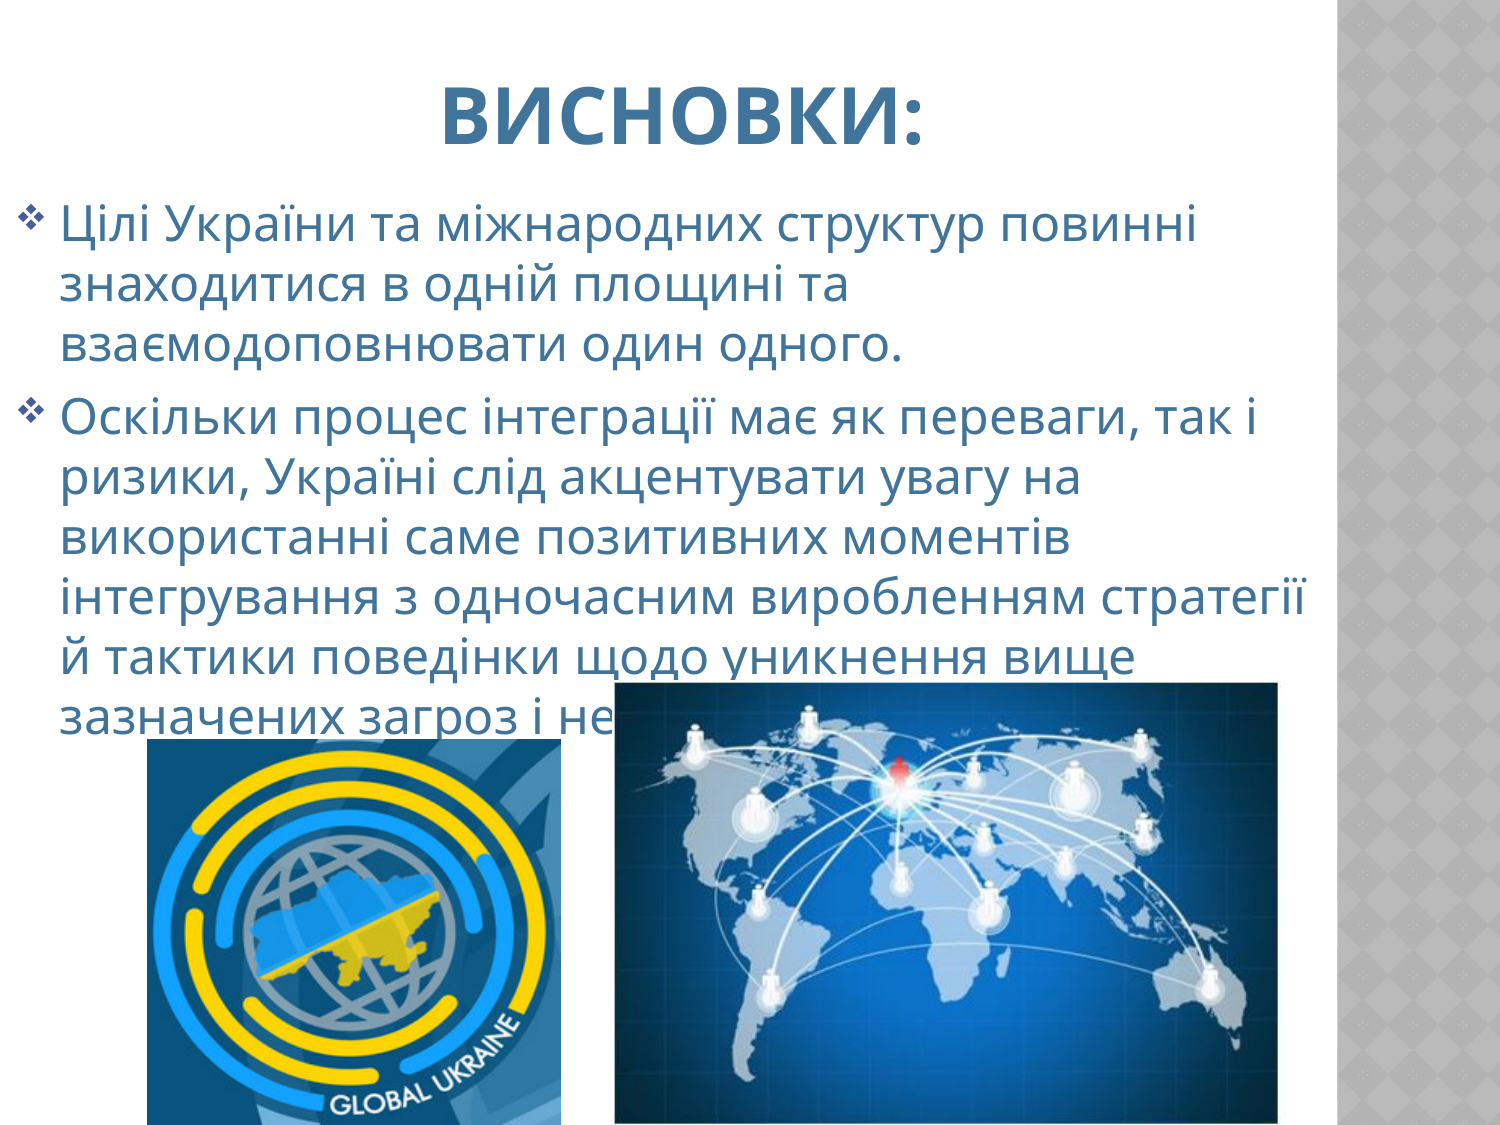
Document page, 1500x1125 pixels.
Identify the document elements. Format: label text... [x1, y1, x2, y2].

title Висновки: [88, 0, 1276, 161]
list Цілі України та міжнародних структур повинні знаходитися в одній площині та взаємодоповнювати один одного. Оскільки процес інтеграції має як переваги, так і ризики, Україні слід акцентувати увагу на використанні саме позитивних моментів інтегрування з одночасним виробленням стратегії й тактики поведінки щодо уникнення вище зазначених загроз і недоліків. [0, 184, 1353, 799]
picture [147, 739, 562, 1125]
picture [612, 680, 1281, 1125]
